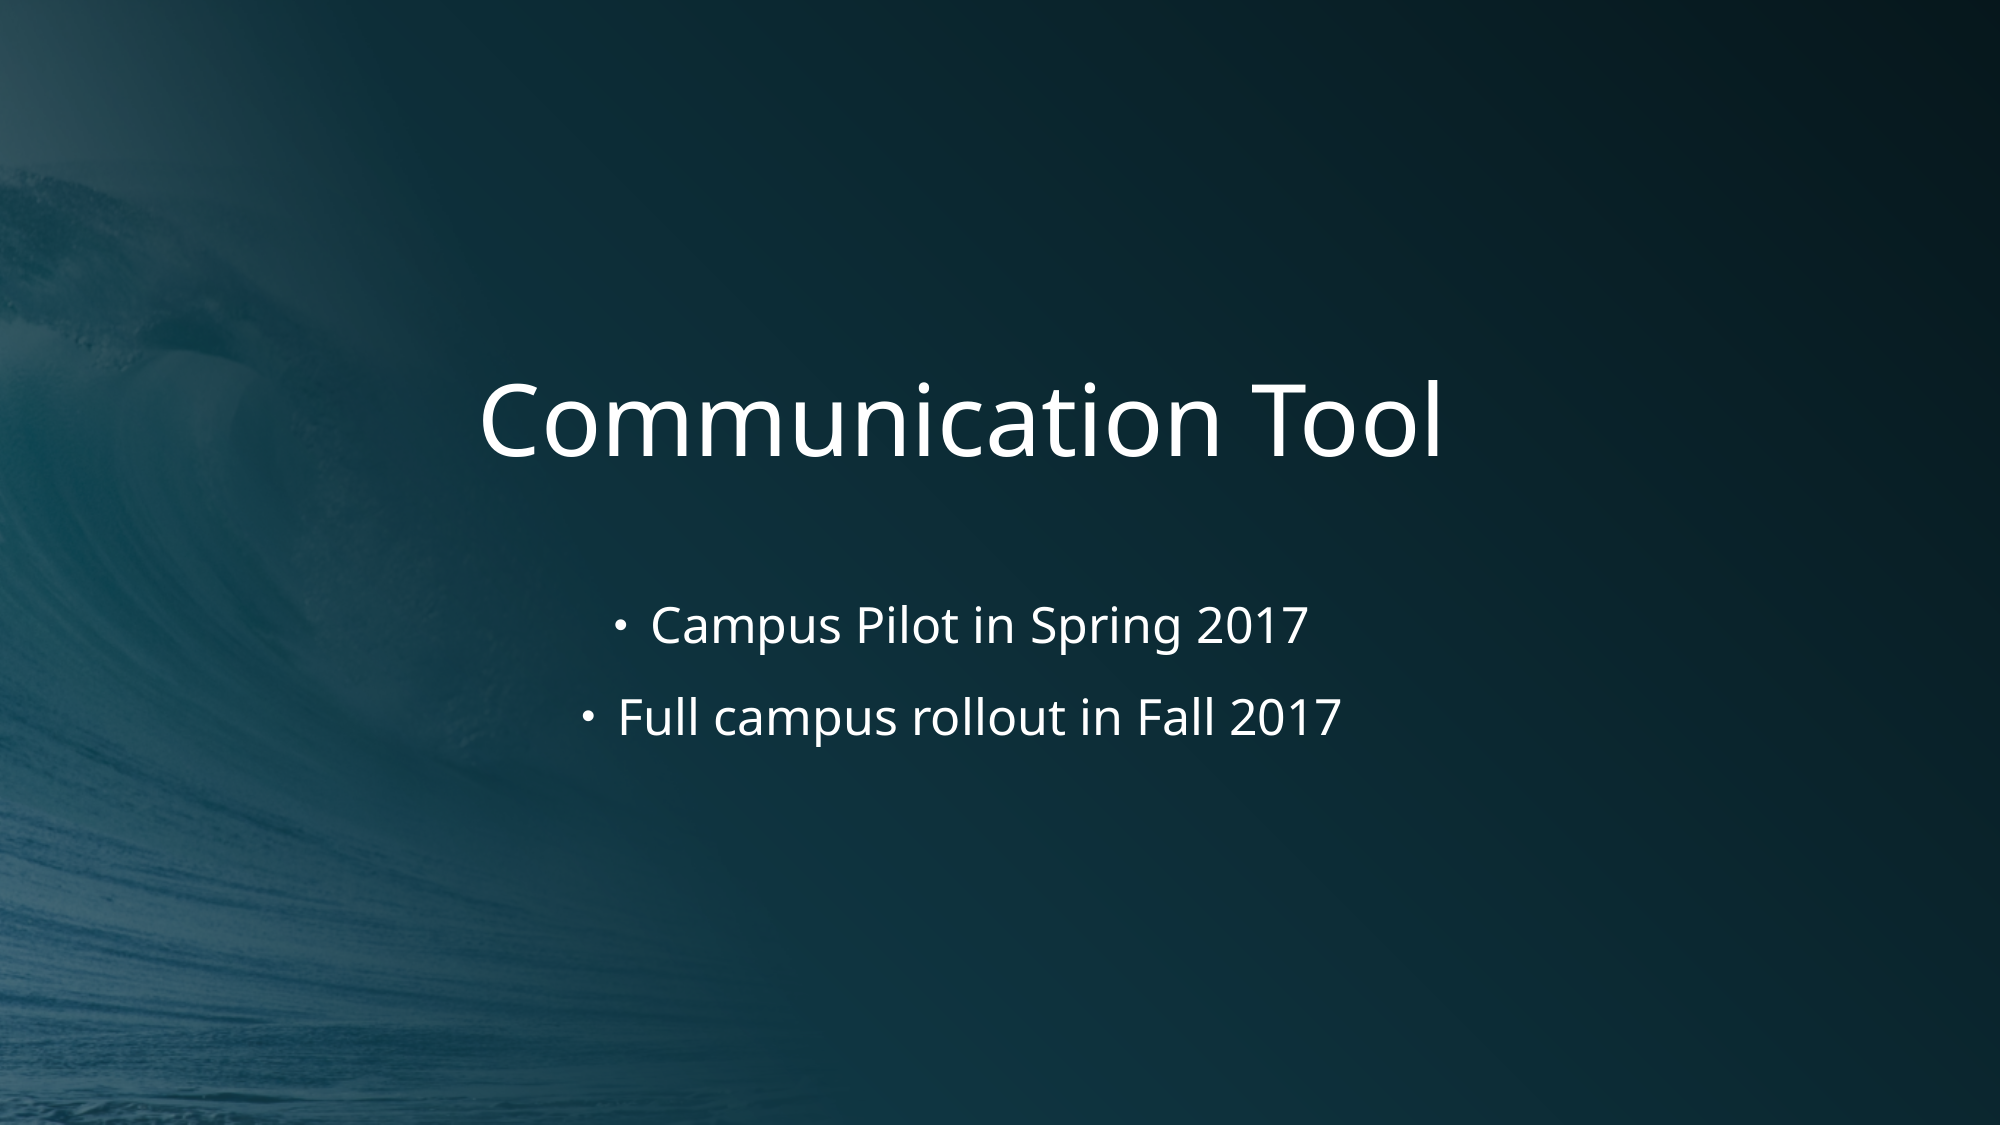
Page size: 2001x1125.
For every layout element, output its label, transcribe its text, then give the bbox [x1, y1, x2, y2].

picture [0, 0, 2000, 1125]
text_box Communication Tool [362, 362, 1563, 500]
text_box Campus Pilot in Spring 2017 Full campus rollout in Fall 2017 [212, 593, 1713, 994]
